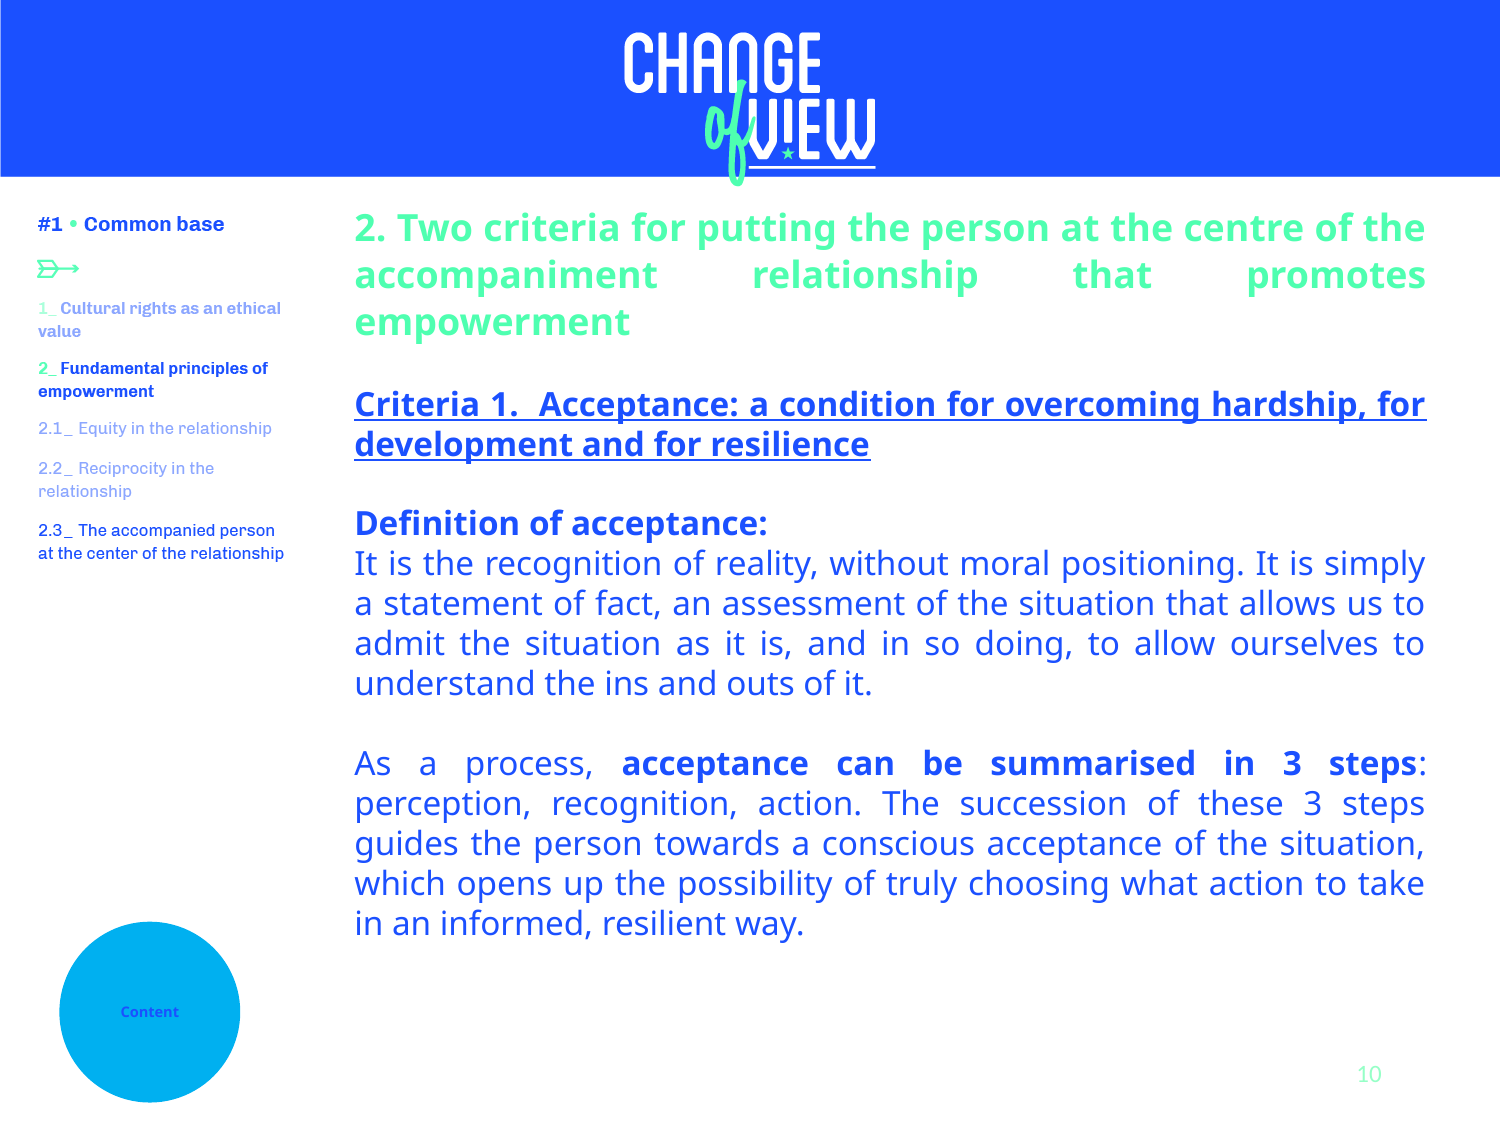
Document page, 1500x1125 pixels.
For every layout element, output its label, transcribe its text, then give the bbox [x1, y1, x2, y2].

slide_number 10 [1059, 1042, 1397, 1103]
picture [0, 0, 1500, 1125]
text_box 2. Two criteria for putting the person at the centre of the accompaniment relationship that promotes empowerment Criteria 1. Acceptance: a condition for overcoming hardship, for development and for resilience Definition of acceptance: It is the recognition of reality, without moral positioning. It is simply a statement of fact, an assessment of the situation that allows us to admit the situation as it is, and in so doing, to allow ourselves to understand the ins and outs of it. As a process, acceptance can be summarised in 3 steps: perception, recognition, action. The succession of these 3 steps guides the person towards a conscious acceptance of the situation, which opens up the possibility of truly choosing what action to take in an informed, resilient way. [339, 193, 1442, 1029]
text_box Content [58, 920, 242, 1104]
